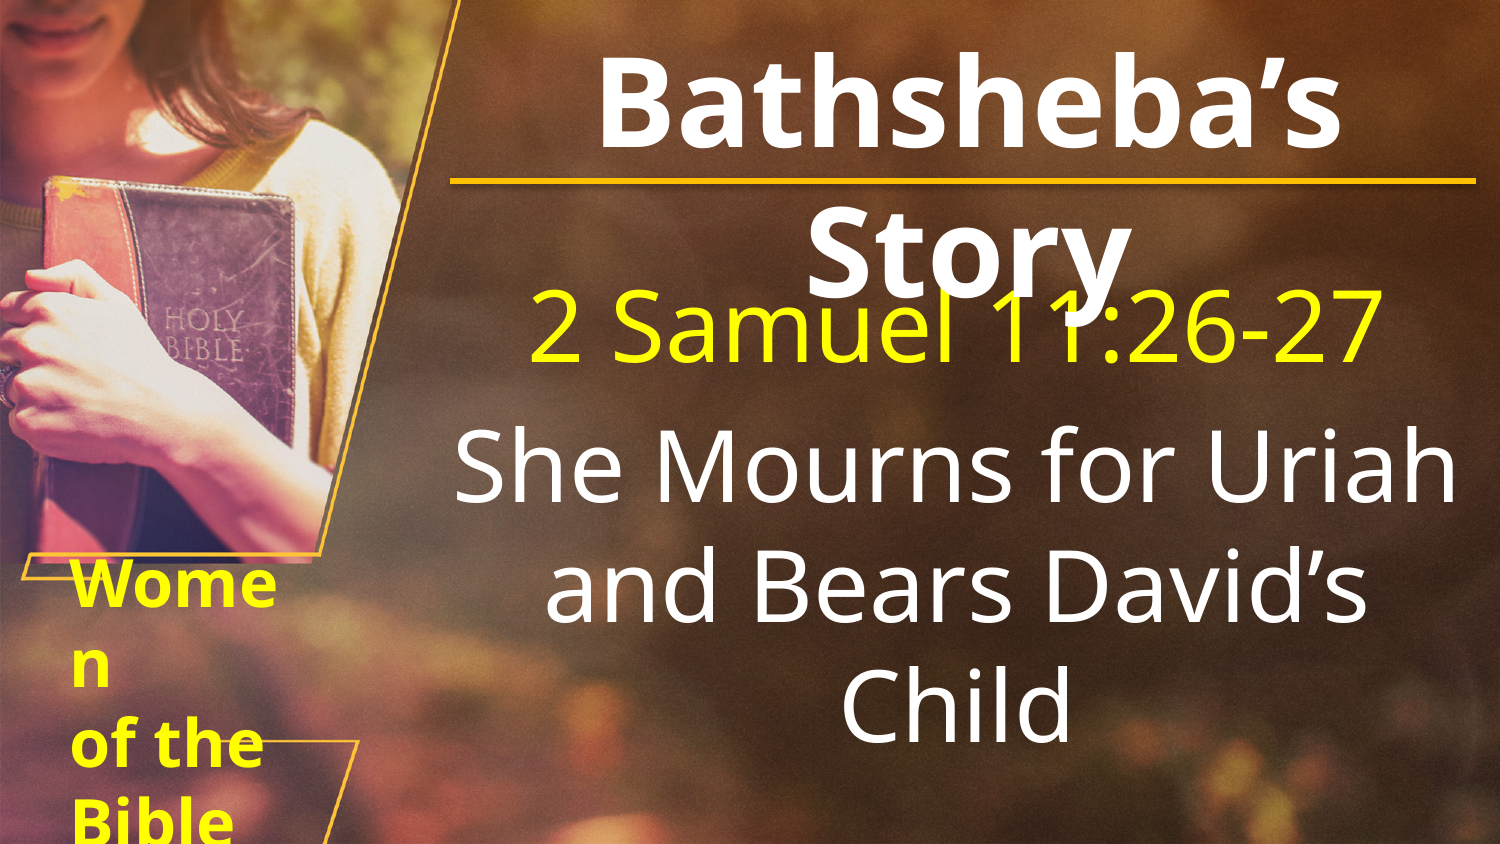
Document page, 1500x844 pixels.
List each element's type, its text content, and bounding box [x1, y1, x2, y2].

text_box Bathsheba’s Story [461, 182, 1477, 331]
title Women of the Bible [54, 569, 318, 832]
list 2 Samuel 11:26-27 She Mourns for Uriah and Bears David’s Child [414, 181, 1500, 844]
picture [0, 0, 1500, 844]
text_box Bathsheba’s Story [461, 15, 1477, 180]
